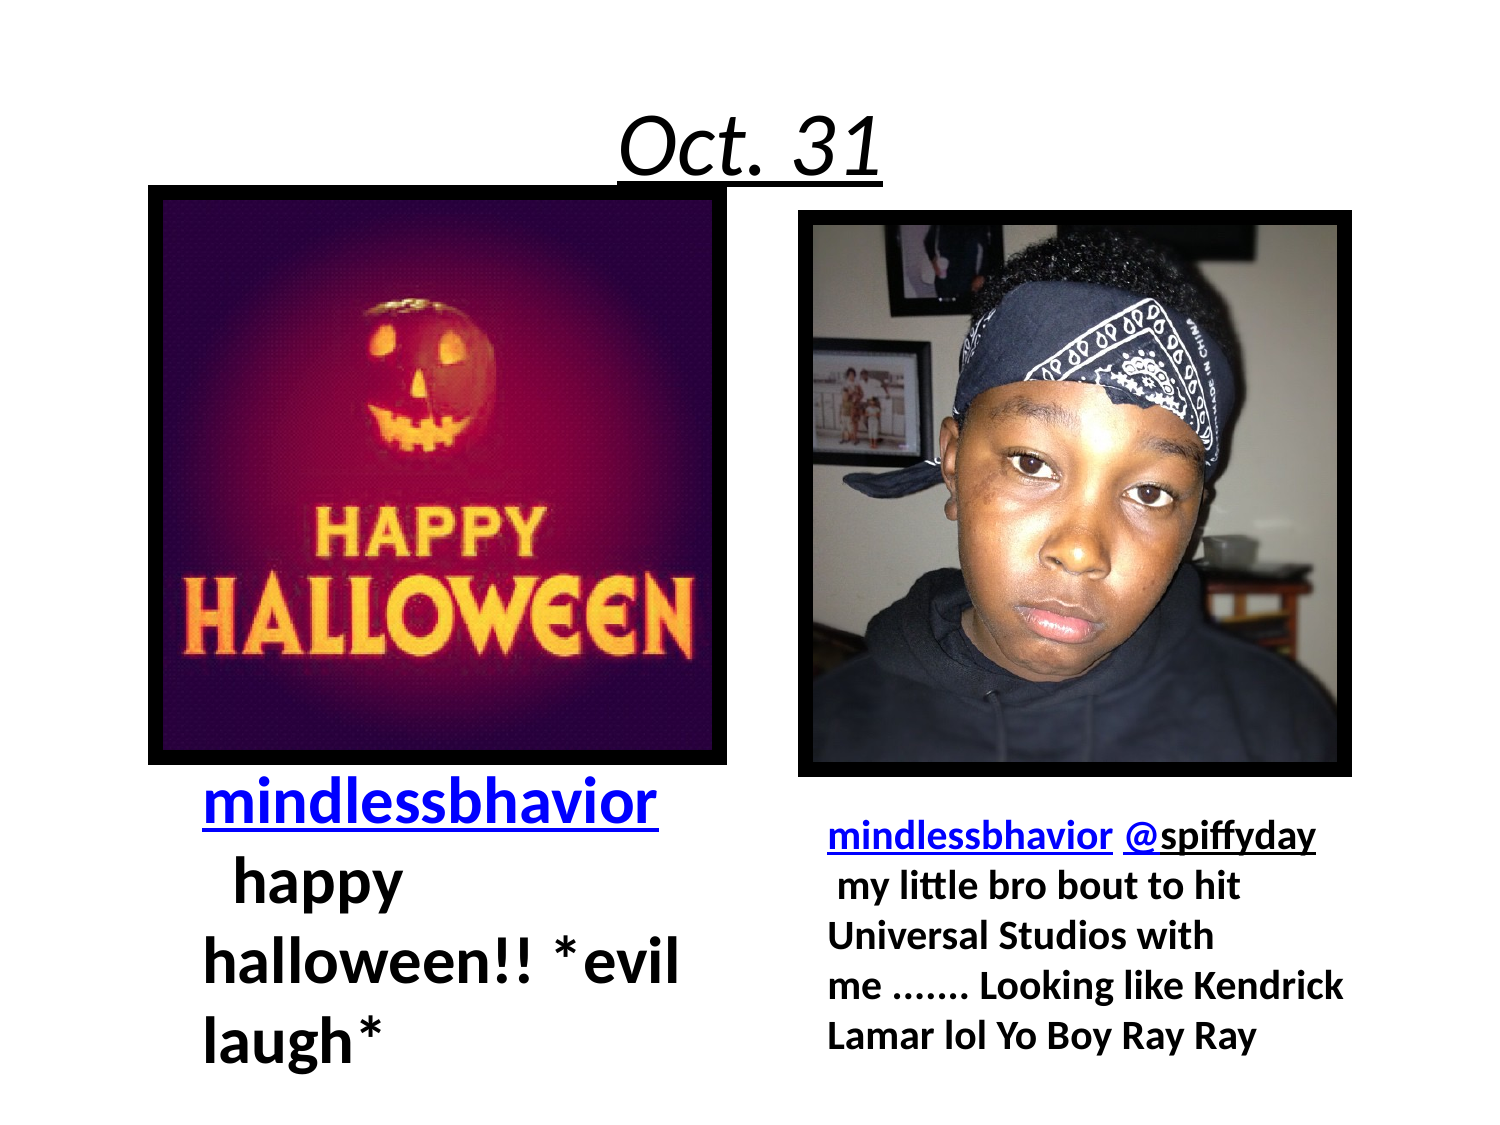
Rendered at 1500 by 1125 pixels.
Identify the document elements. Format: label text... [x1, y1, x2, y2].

text_box mindlessbhavior @spiffyday my little bro bout to hit Universal Studios with me ....... Looking like Kendrick Lamar lol Yo Boy Ray Ray [812, 800, 1375, 1065]
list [812, 224, 1338, 763]
text_box mindlessbhavior happy halloween!! *evil laugh* [187, 765, 700, 1085]
title Oct. 31 [75, 45, 1425, 233]
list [162, 199, 713, 751]
